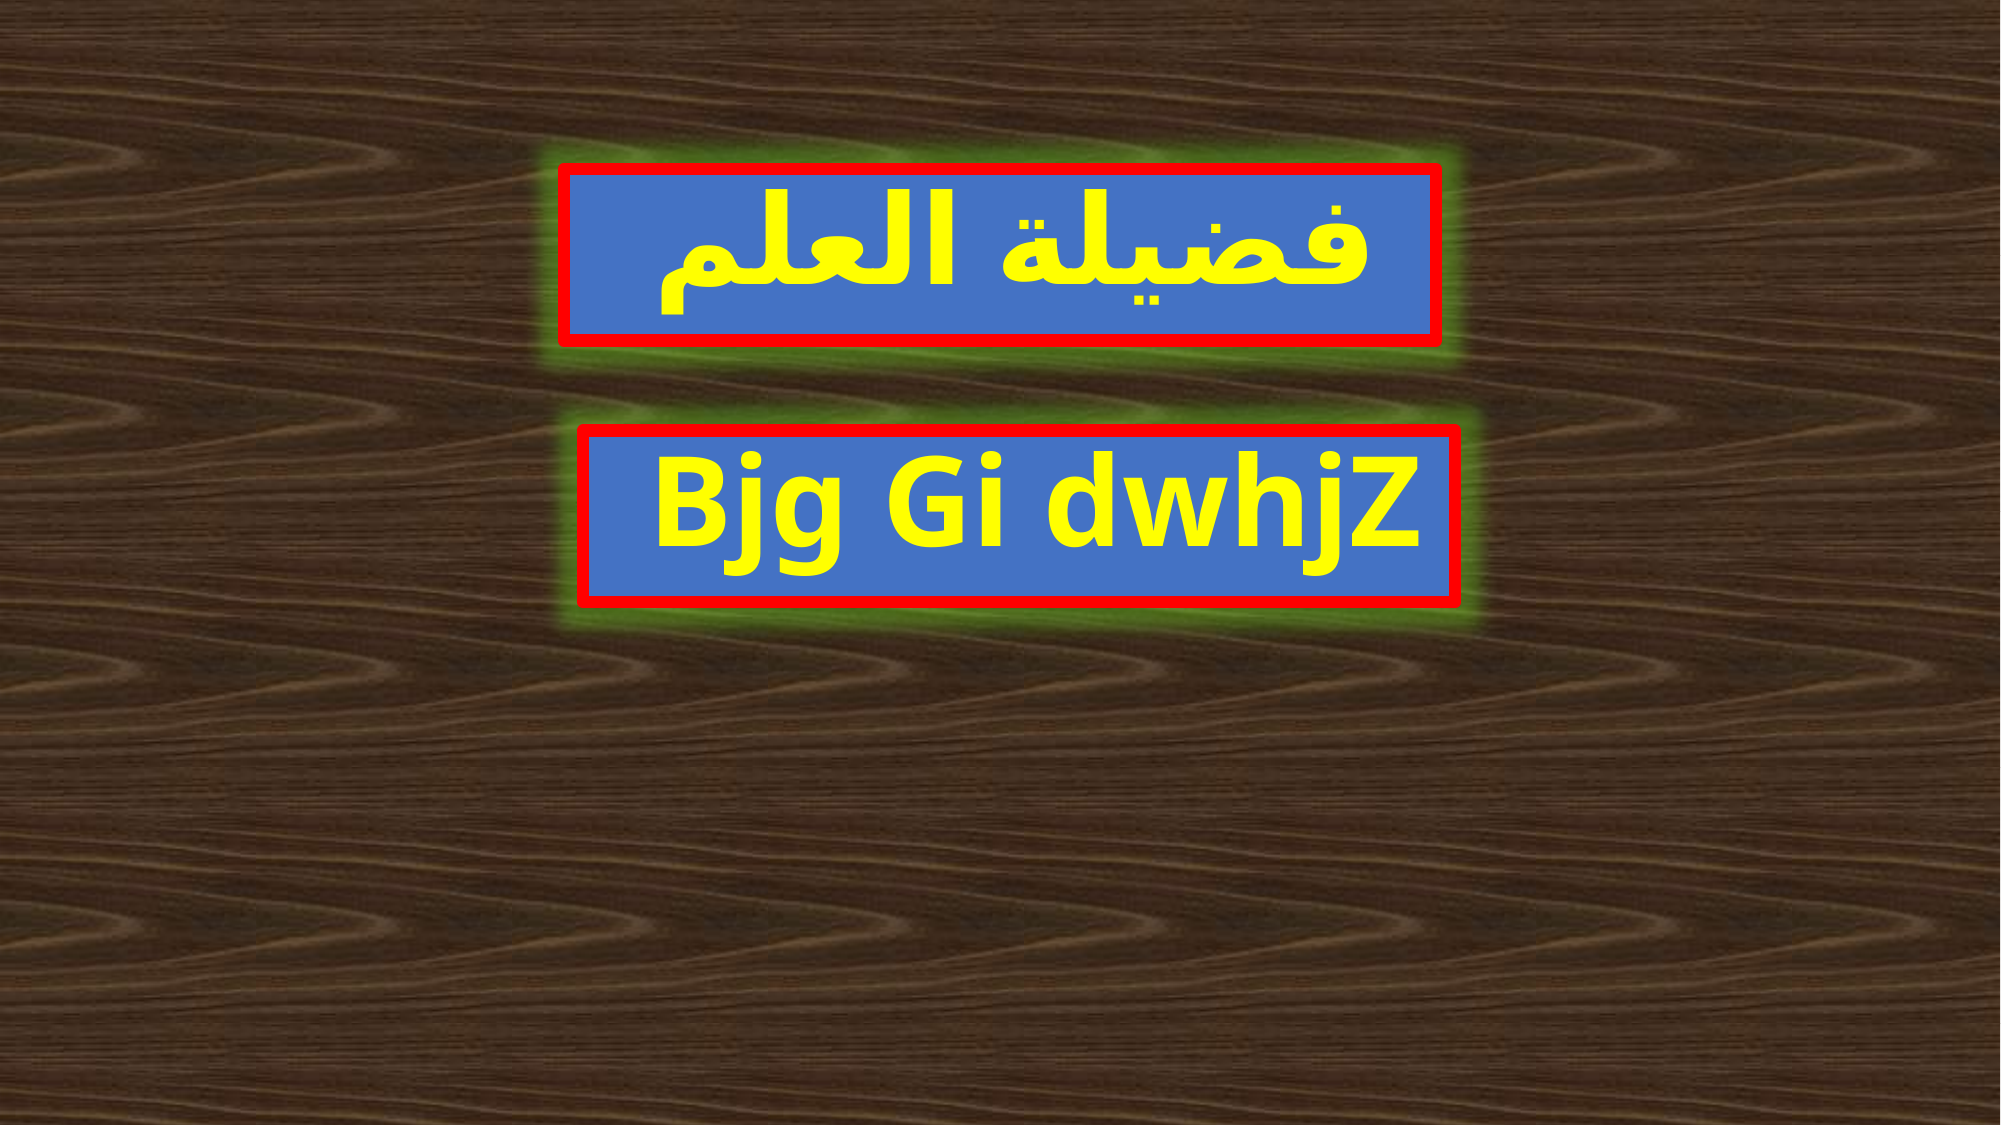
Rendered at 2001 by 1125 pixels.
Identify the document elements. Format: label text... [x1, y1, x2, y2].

picture [0, 0, 2001, 1125]
text_box فضيلة العلم [563, 169, 1436, 341]
text_box Bjg Gi dwhjZ [583, 430, 1456, 603]
